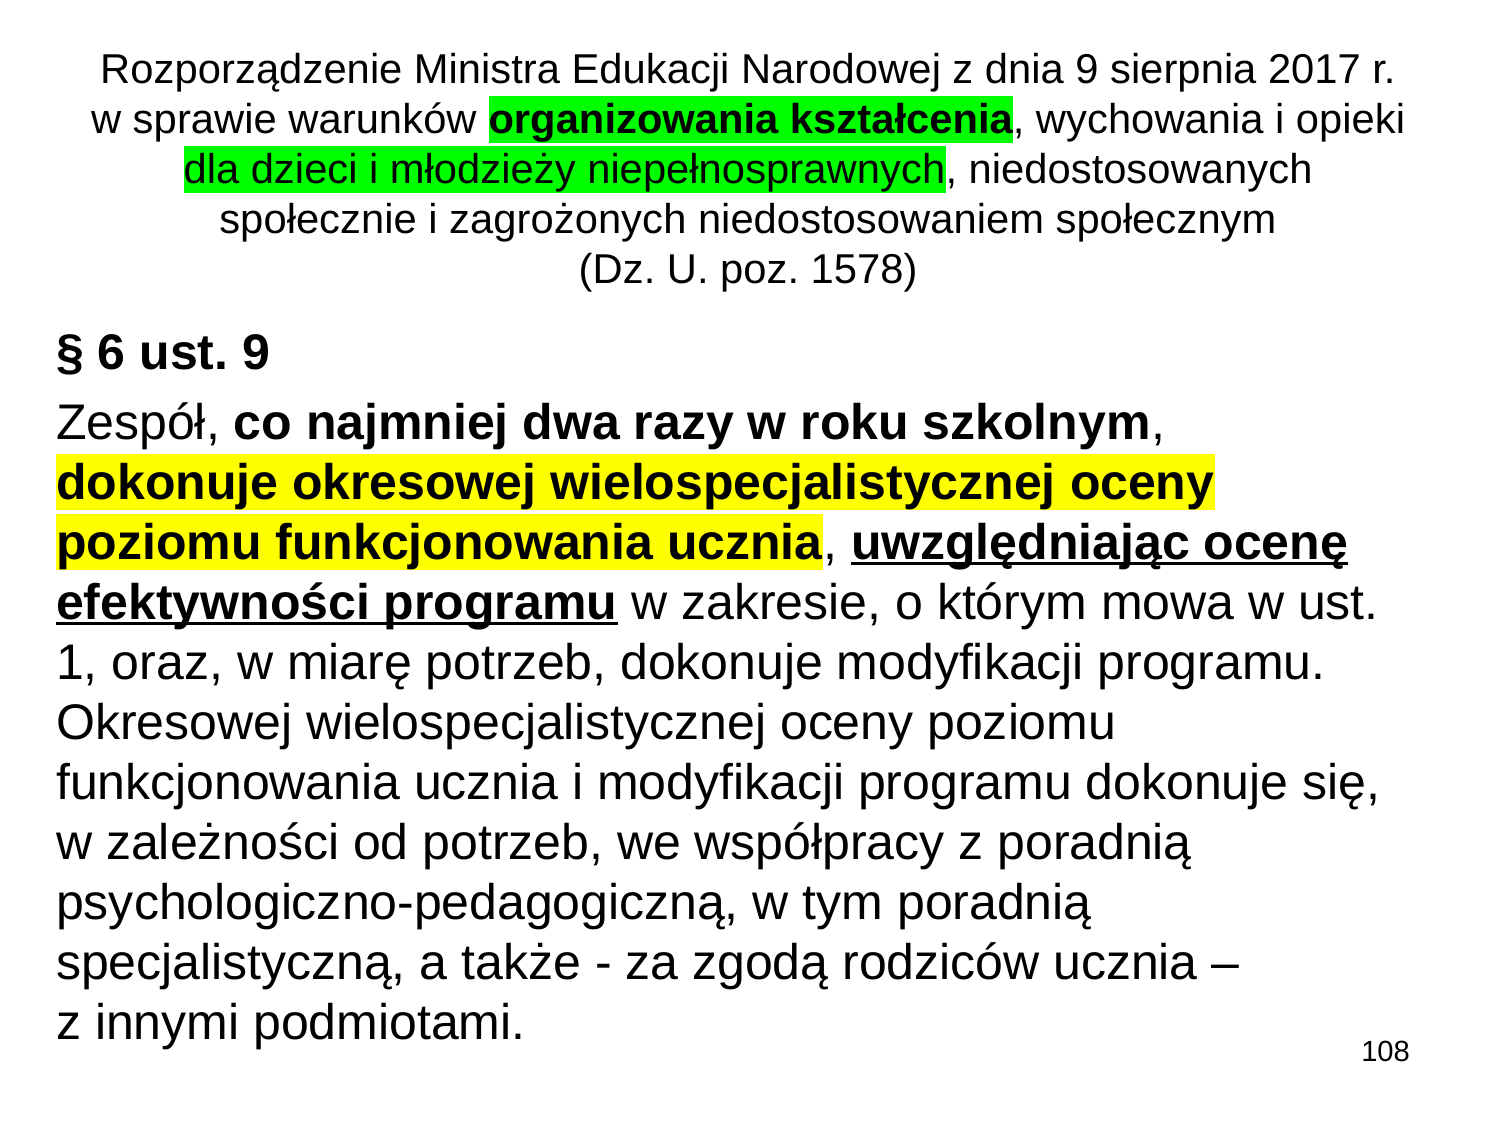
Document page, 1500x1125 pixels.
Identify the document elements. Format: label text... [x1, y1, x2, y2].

list § 6 ust. 9 Zespół, co najmniej dwa razy w roku szkolnym, dokonuje okresowej wielospecjalistycznej oceny poziomu funkcjonowania ucznia, uwzględniając ocenę efektywności programu w zakresie, o którym mowa w ust. 1, oraz, w miarę potrzeb, dokonuje modyfikacji programu. Okresowej wielospecjalistycznej oceny poziomu funkcjonowania ucznia i modyfikacji programu dokonuje się, w zależności od potrzeb, we współpracy z poradnią psychologiczno-pedagogiczną, w tym poradnią specjalistyczną, a także - za zgodą rodziców ucznia – z innymi podmiotami. [41, 311, 1412, 1080]
title Rozporządzenie Ministra Edukacji Narodowej z dnia 9 sierpnia 2017 r. w sprawie warunków organizowania kształcenia, wychowania i opieki dla dzieci i młodzieży niepełnosprawnych, niedostosowanych społecznie i zagrożonych niedostosowaniem społecznym (Dz. U. poz. 1578) [73, 22, 1424, 312]
slide_number 108 [1074, 1024, 1425, 1103]
